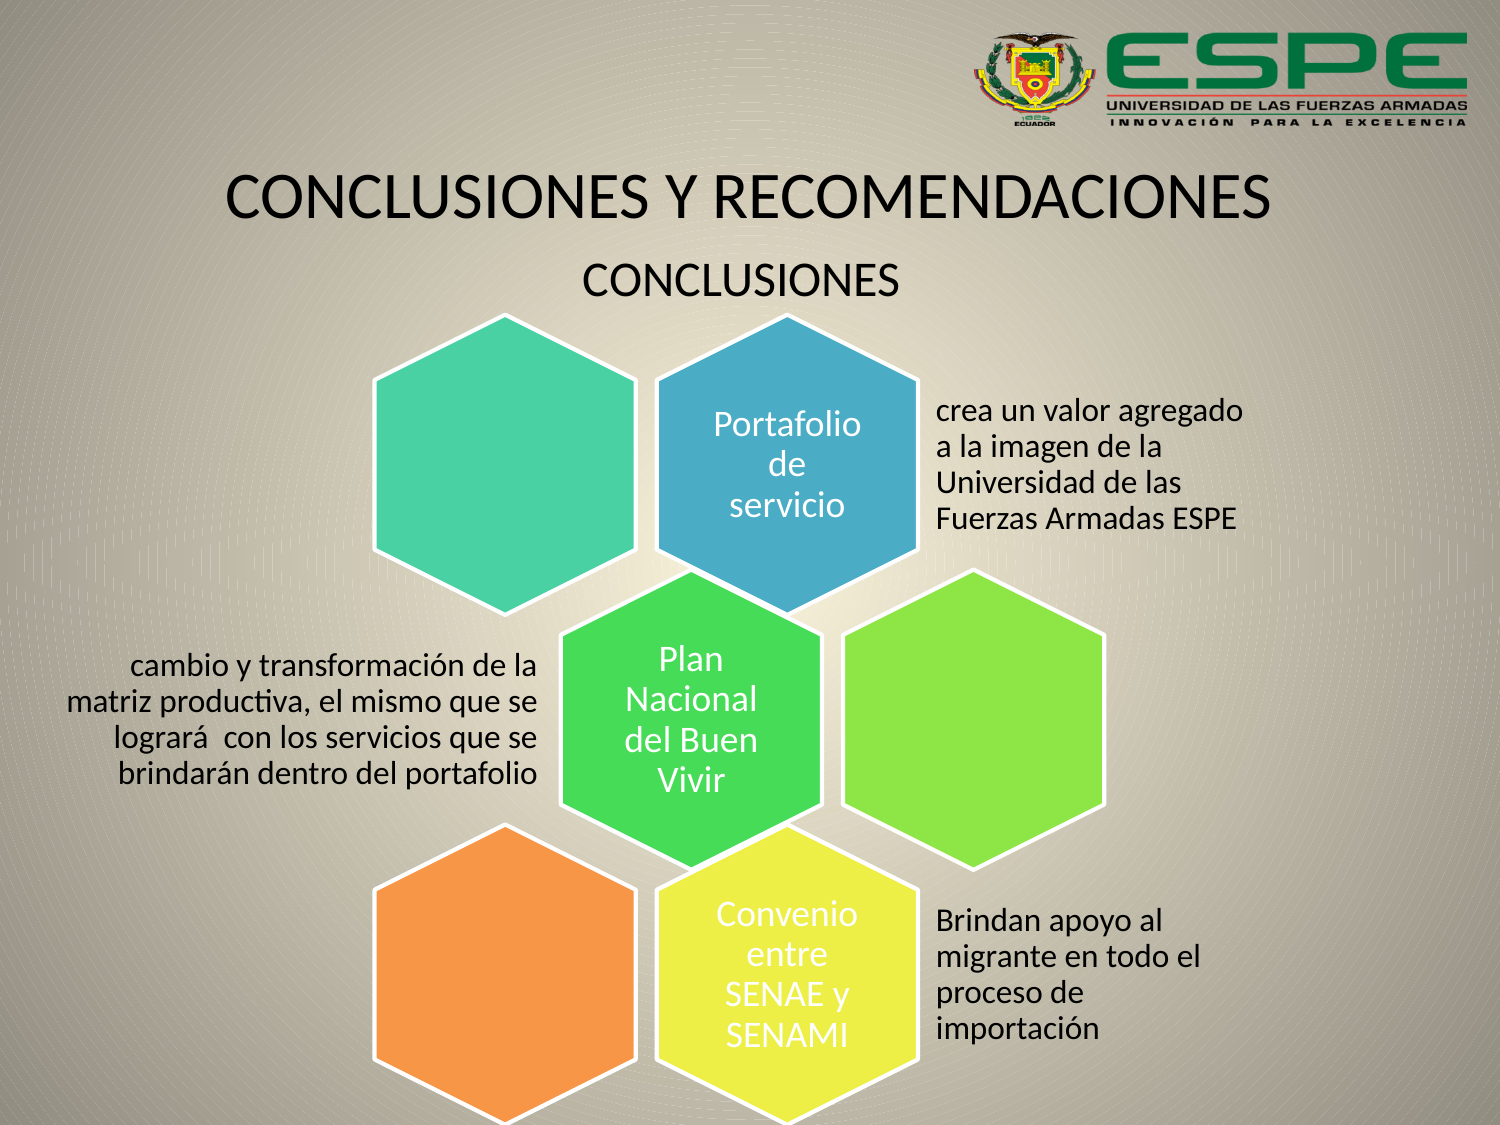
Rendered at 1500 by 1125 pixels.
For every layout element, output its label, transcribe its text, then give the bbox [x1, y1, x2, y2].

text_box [41, 314, 1400, 1125]
text_box CONCLUSIONES [568, 238, 928, 312]
picture [974, 32, 1467, 126]
text_box CONCLUSIONES Y RECOMENDACIONES [210, 144, 1288, 239]
